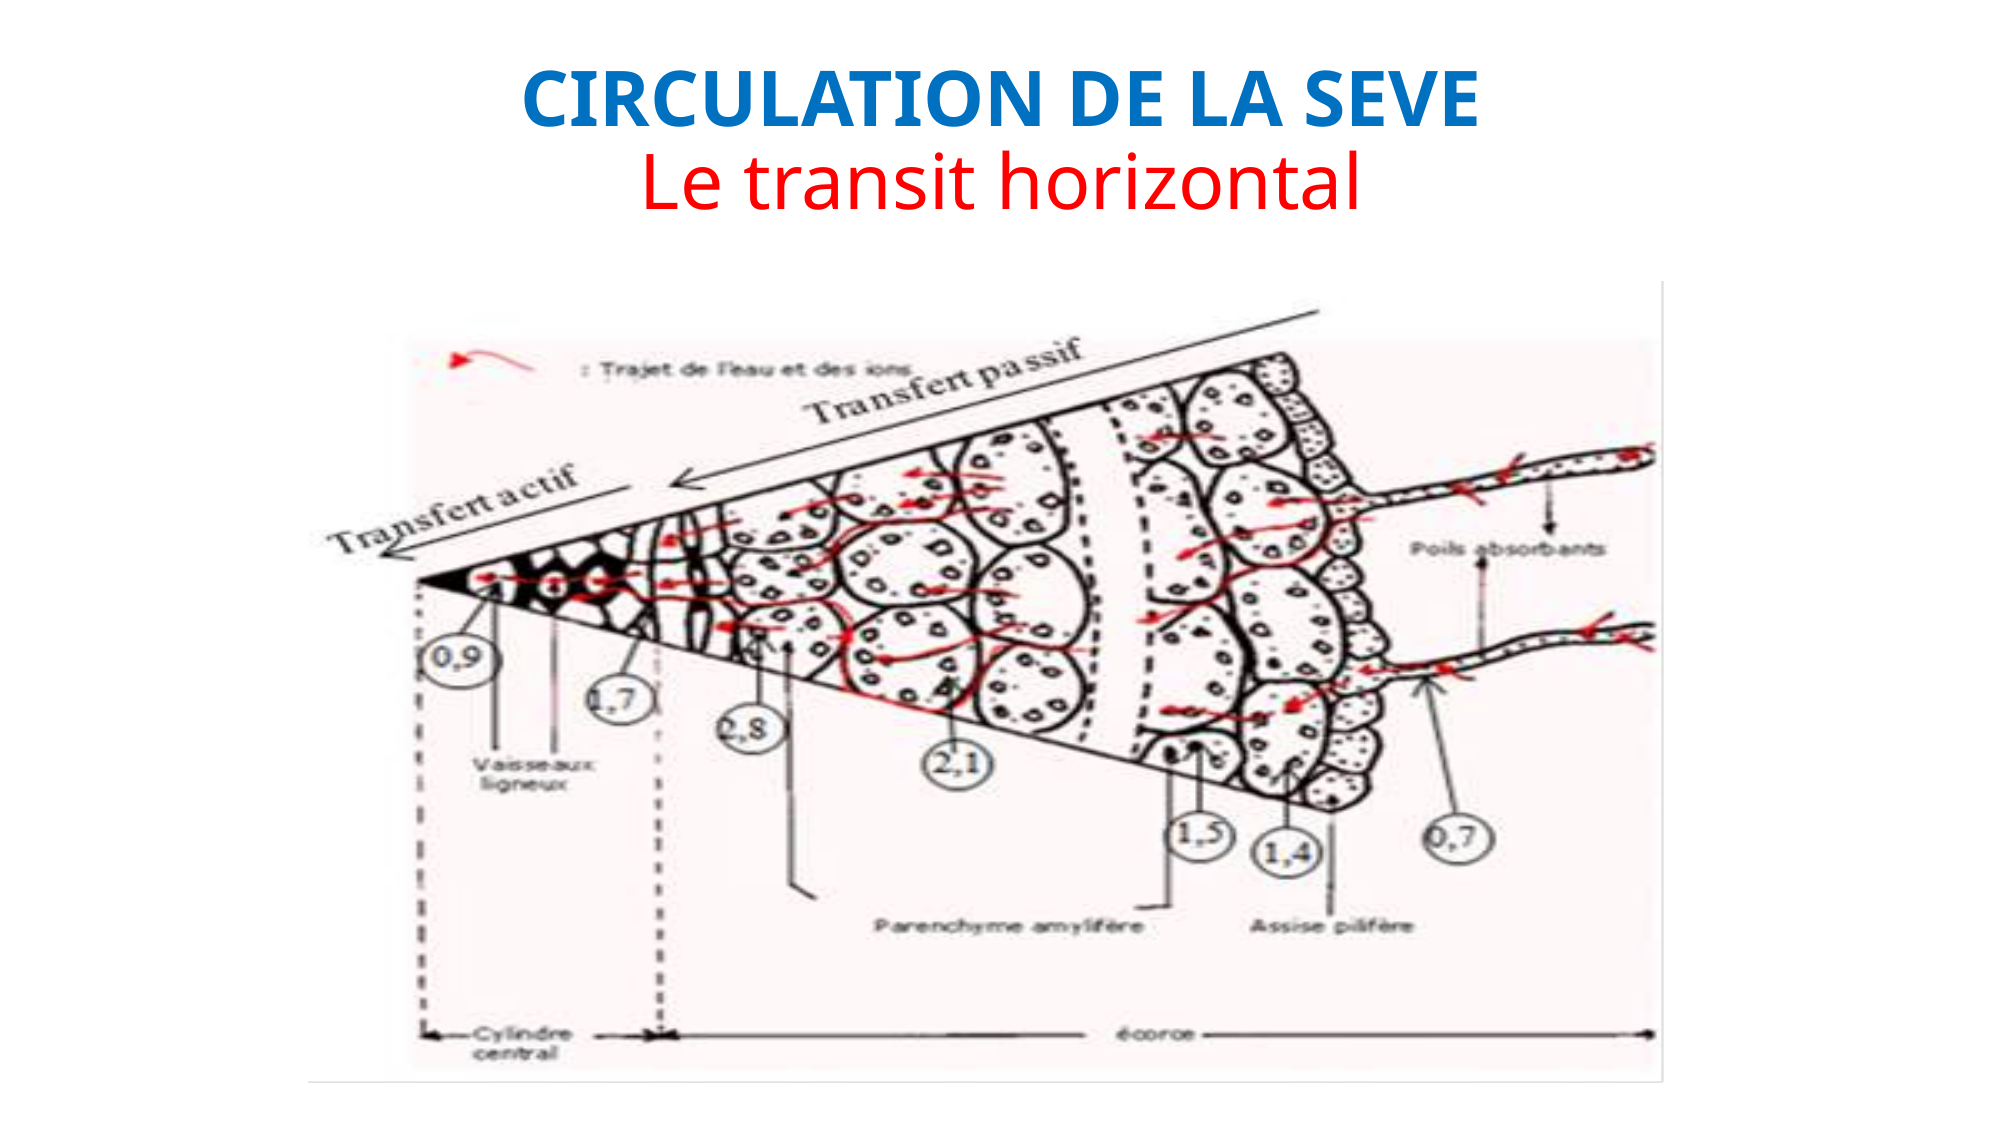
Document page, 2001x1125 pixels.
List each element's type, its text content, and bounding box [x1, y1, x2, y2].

title CIRCULATION DE LA SEVE Le transit horizontal [326, 51, 1677, 235]
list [308, 281, 1667, 1085]
